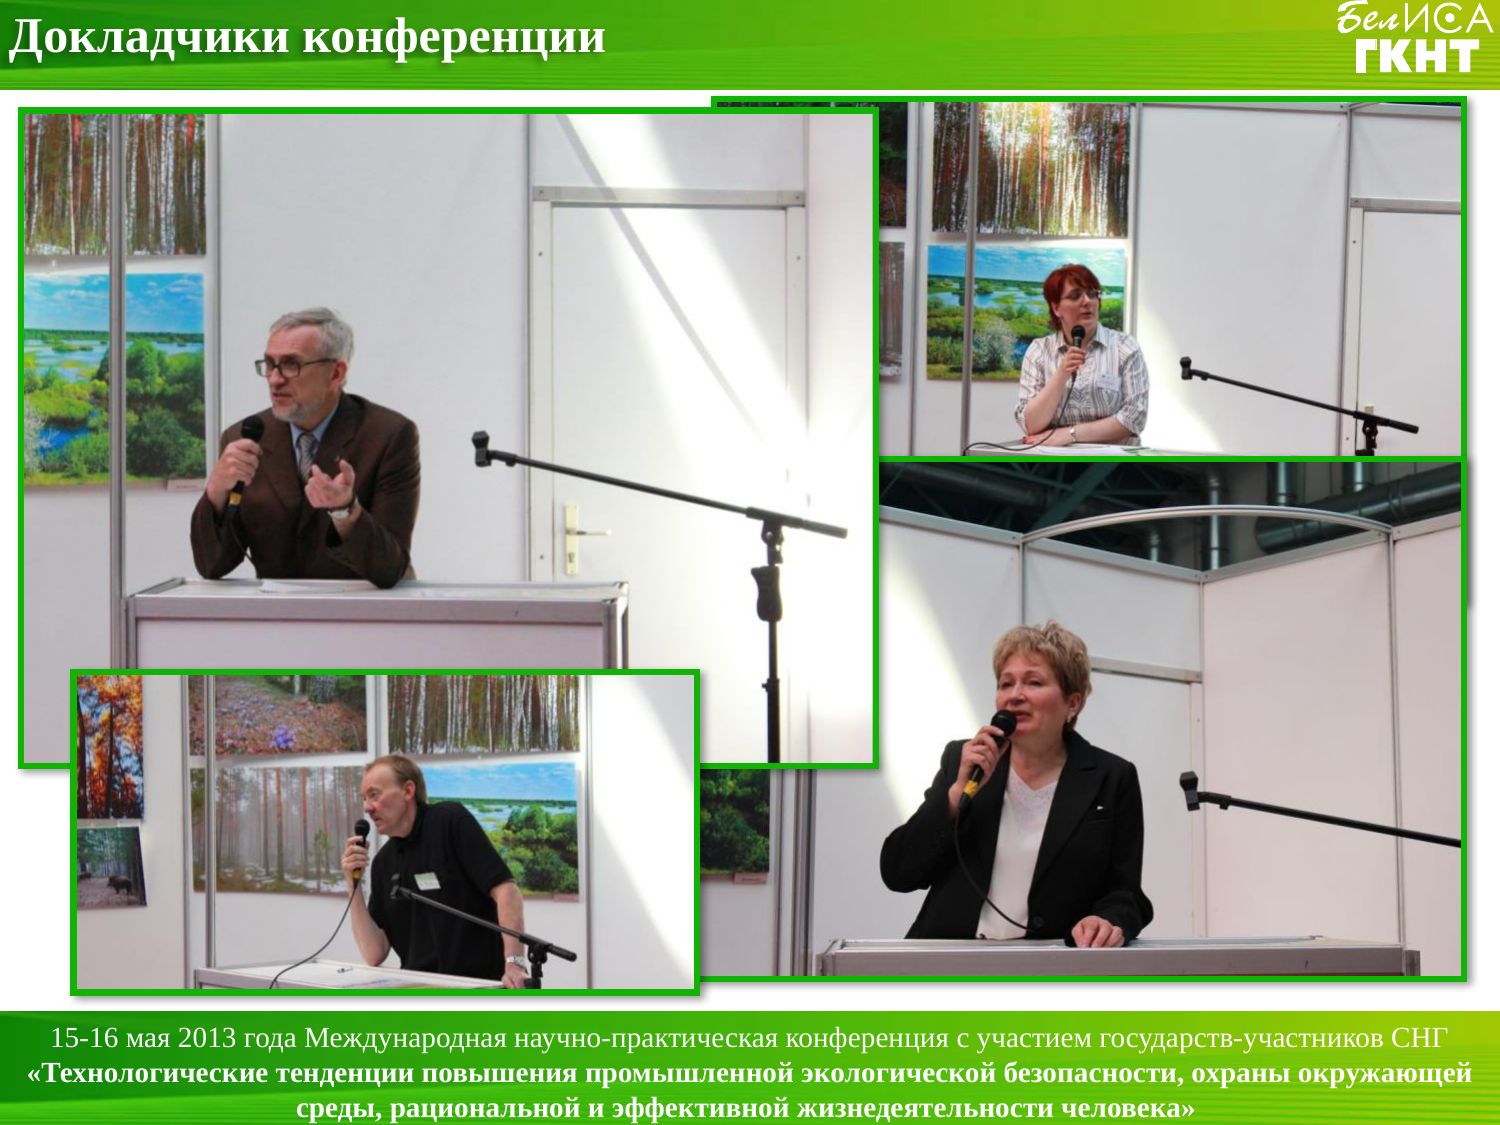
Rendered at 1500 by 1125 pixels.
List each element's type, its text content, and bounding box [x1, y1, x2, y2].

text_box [1338, 2, 1493, 32]
picture [0, 0, 1500, 90]
picture [24, 102, 1462, 989]
text_box Докладчики конференции [0, 0, 1270, 71]
text_box 15-16 мая 2013 года Международная научно-практическая конференция с участием государств-участников СНГ «Технологические тенденции повышения промышленной экологической безопасности, охраны окружающей среды, рациональной и эффективной жизнедеятельности человека» [0, 1011, 1500, 1125]
